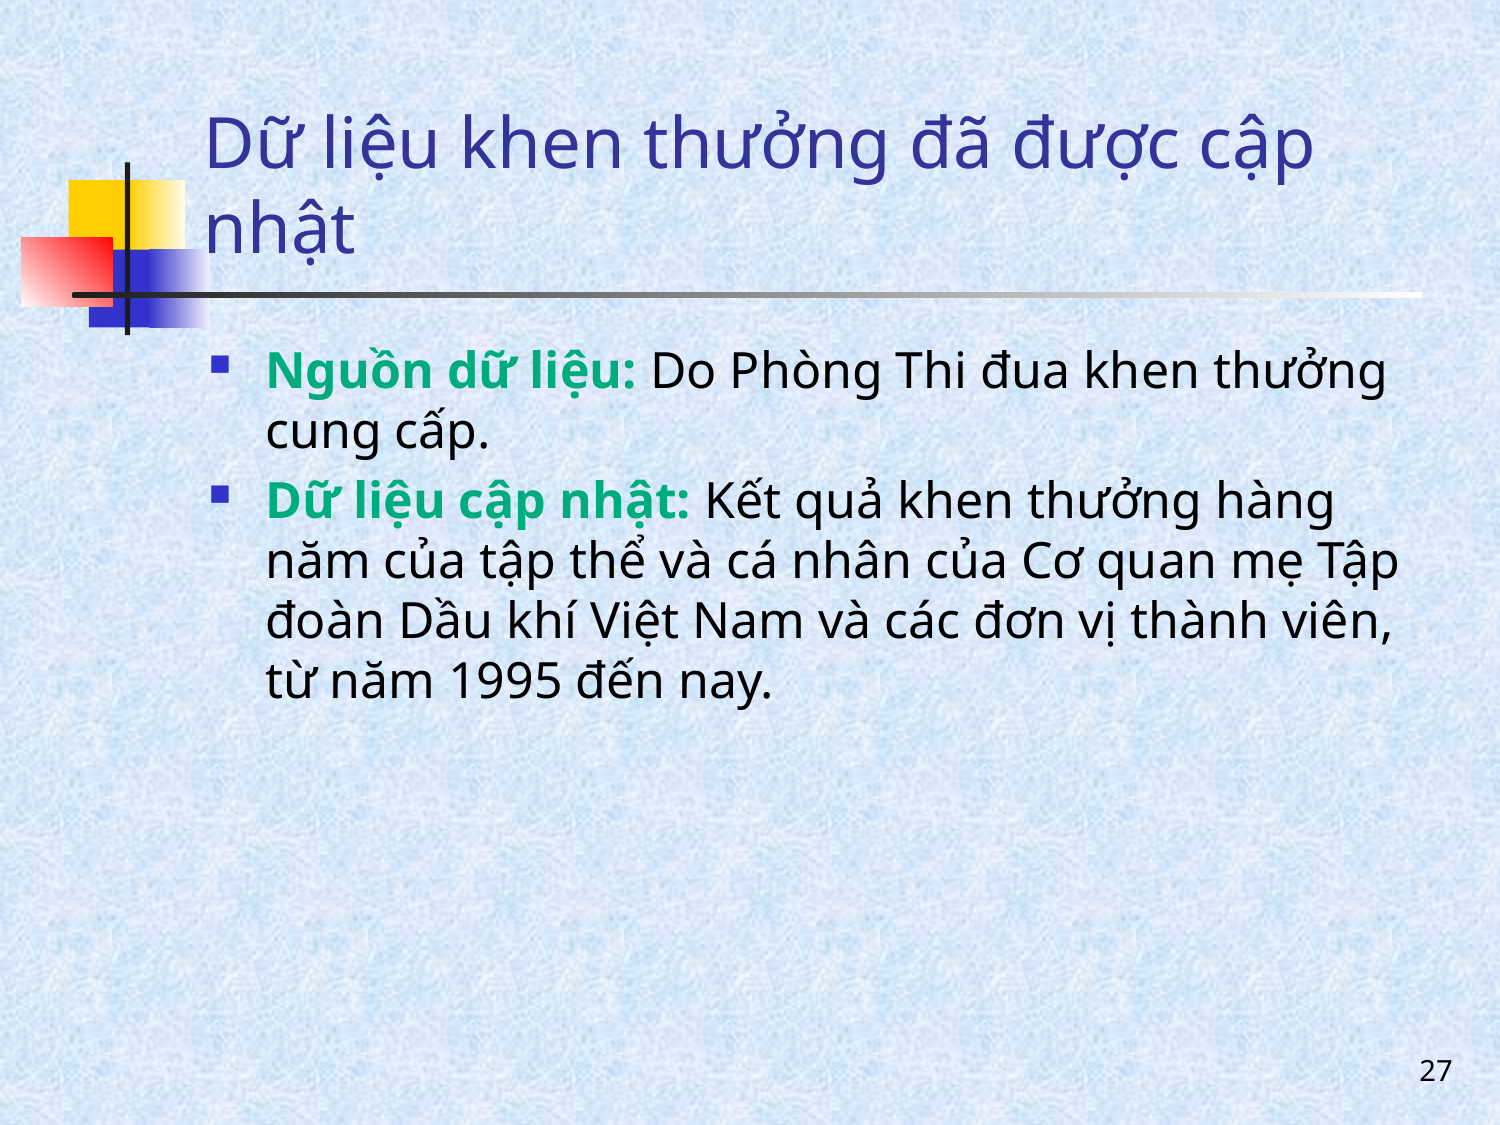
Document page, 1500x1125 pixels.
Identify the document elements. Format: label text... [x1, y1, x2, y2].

picture [0, 0, 1500, 1125]
list Nguồn dữ liệu: Do Phòng Thi đua khen thưởng cung cấp. Dữ liệu cập nhật: Kết quả khen thưởng hàng năm của tập thể và cá nhân của Cơ quan mẹ Tập đoàn Dầu khí Việt Nam và các đơn vị thành viên, từ năm 1995 đến nay. [193, 330, 1470, 1007]
title Dữ liệu khen thưởng đã được cập nhật [188, 34, 1468, 276]
slide_number 27 [1154, 1023, 1468, 1100]
